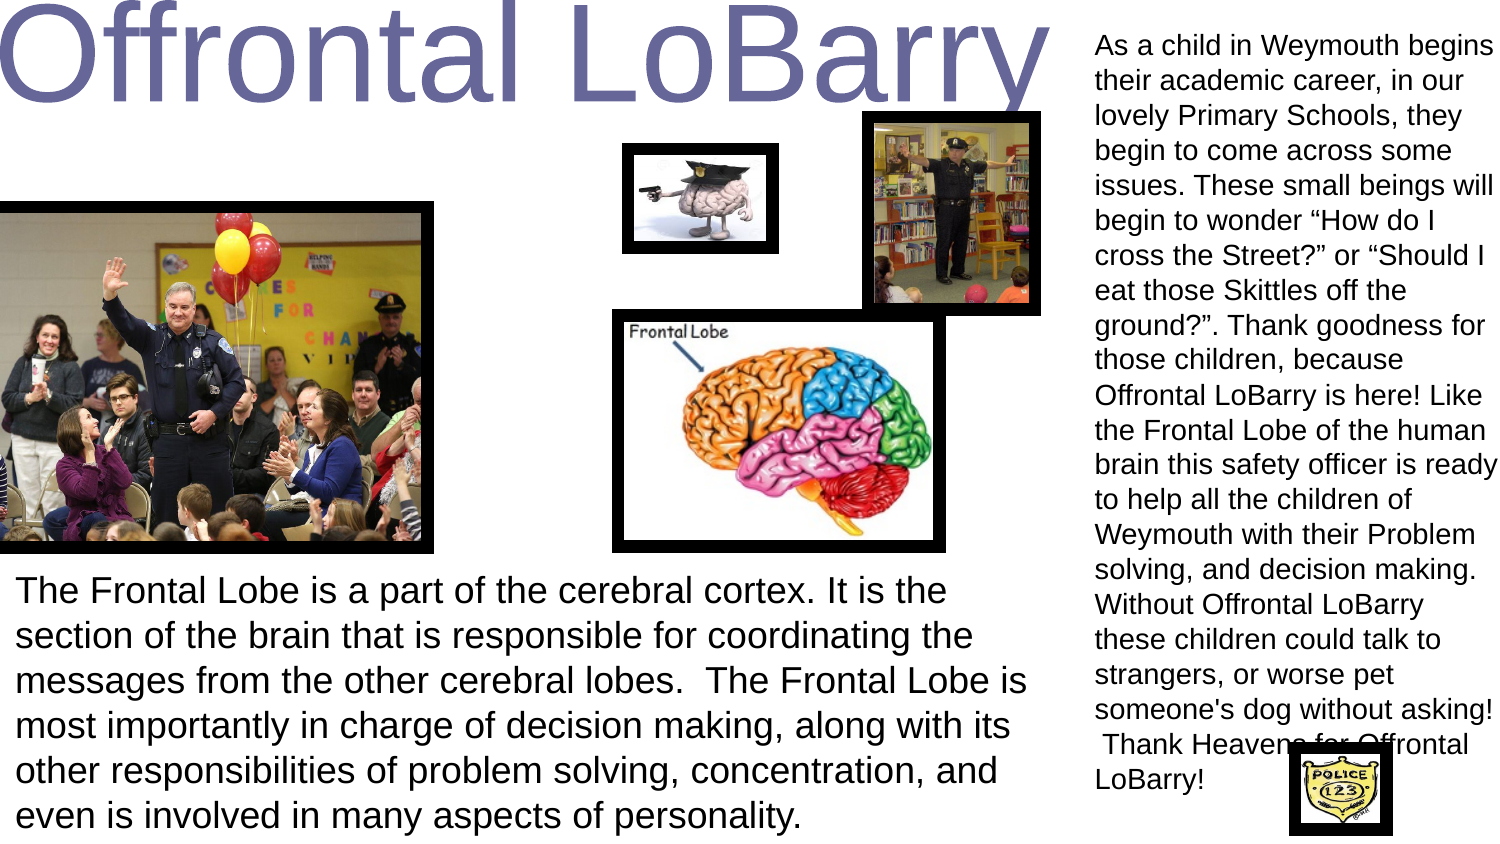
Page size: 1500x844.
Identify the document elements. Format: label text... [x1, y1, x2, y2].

picture [873, 123, 1030, 304]
text_box As a child in Weymouth begins their academic career, in our lovely Primary Schools, they begin to come across some issues. These small beings will begin to wonder “How do I cross the Street?” or “Should I eat those Skittles off the ground?”. Thank goodness for those children, because Offrontal LoBarry is here! Like the Frontal Lobe of the human brain this safety officer is ready to help all the children of Weymouth with their Problem solving, and decision making. Without Offrontal LoBarry these children could talk to strangers, or worse pet someone's dog without asking! Thank Heavens for Offrontal LoBarry! [1079, 18, 1500, 542]
picture [634, 154, 767, 242]
picture [624, 321, 934, 541]
picture [0, 212, 422, 542]
picture [1300, 753, 1381, 824]
text_box The Frontal Lobe is a part of the cerebral cortex. It is the section of the brain that is responsible for coordinating the messages from the other cerebral lobes. The Frontal Lobe is most importantly in charge of decision making, along with its other responsibilities of problem solving, concentration, and even is involved in many aspects of personality. [0, 558, 1073, 844]
